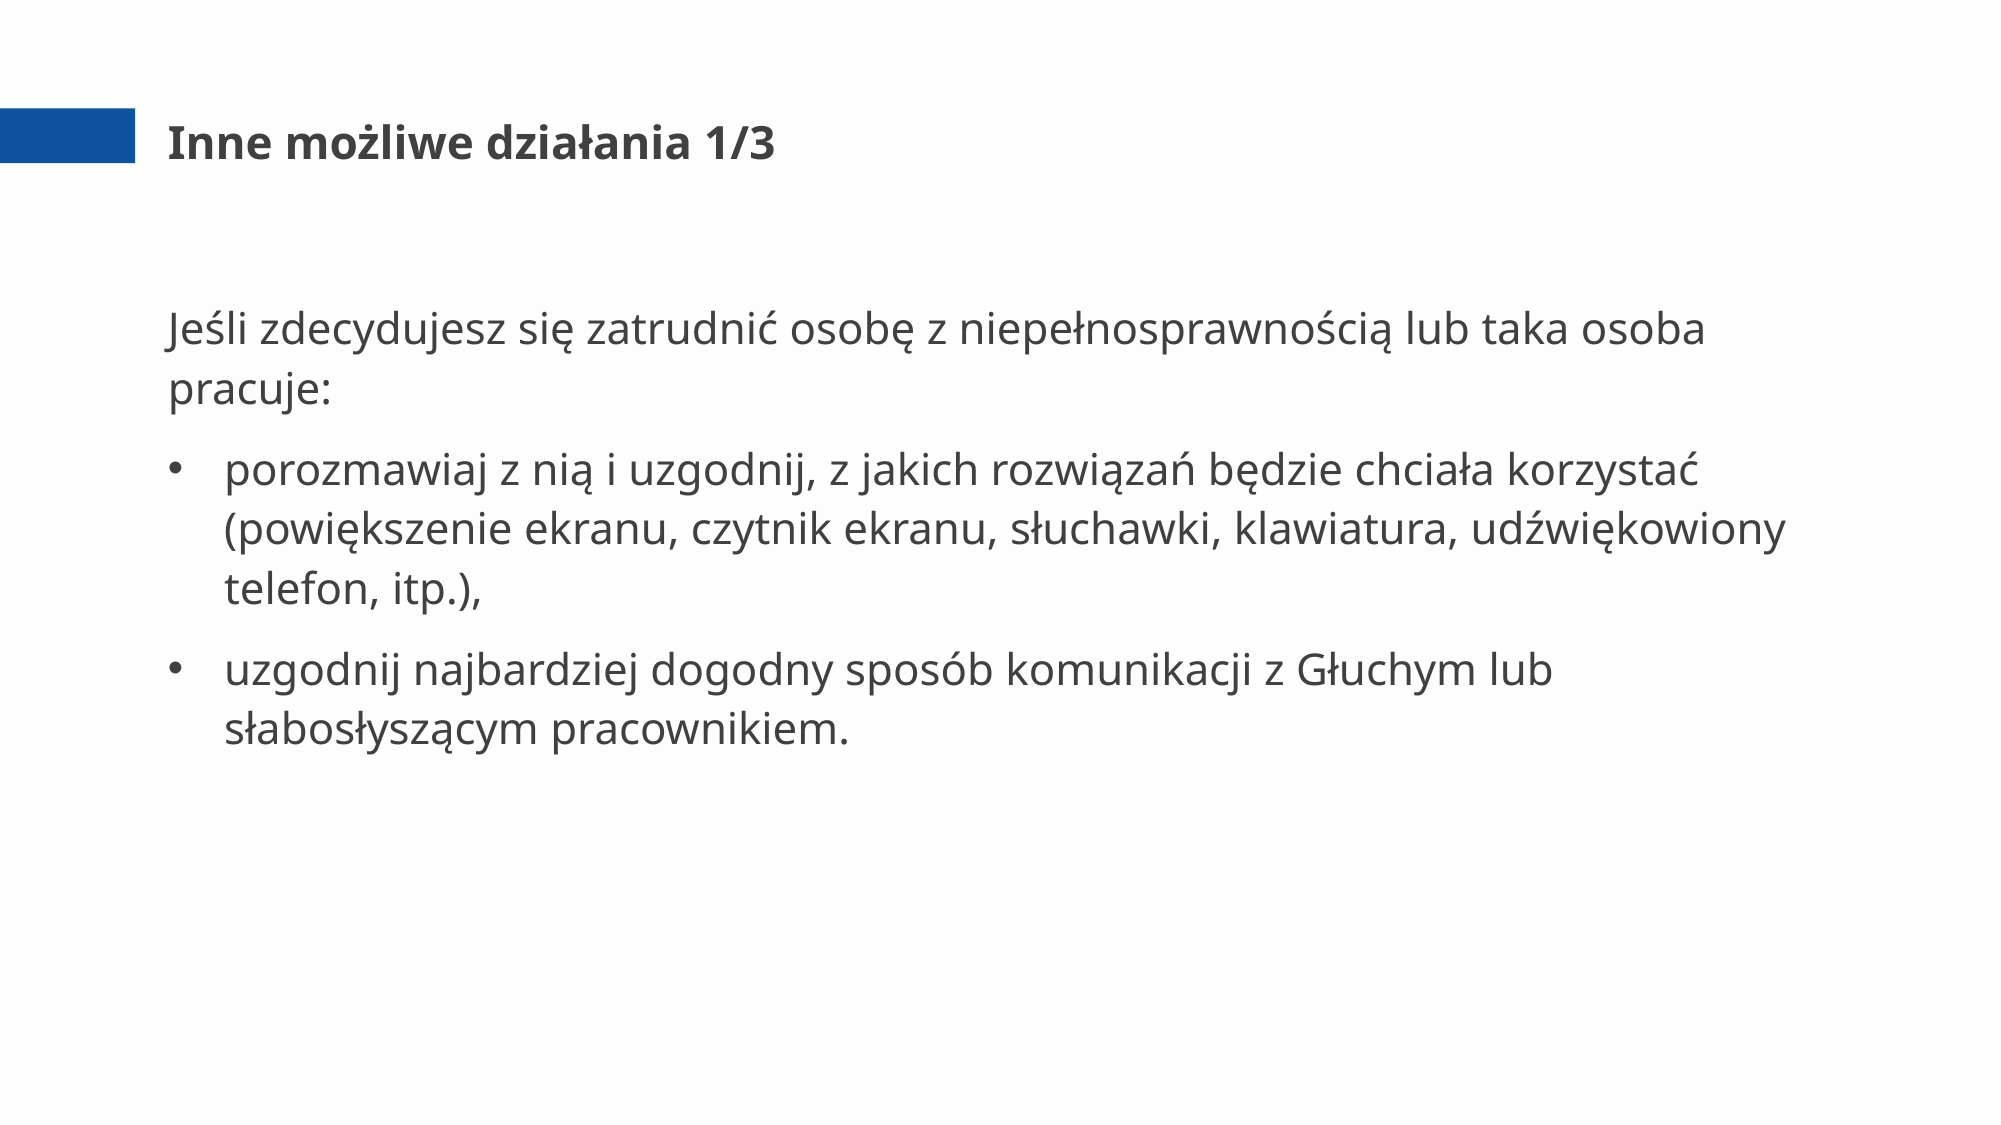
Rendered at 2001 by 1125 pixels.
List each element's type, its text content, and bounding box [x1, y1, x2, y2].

list Jeśli zdecydujesz się zatrudnić osobę z niepełnosprawnością lub taka osoba pracuje: porozmawiaj z nią i uzgodnij, z jakich rozwiązań będzie chciała korzystać (powiększenie ekranu, czytnik ekranu, słuchawki, klawiatura, udźwiękowiony telefon, itp.), uzgodnij najbardziej dogodny sposób komunikacji z Głuchym lub słabosłyszącym pracownikiem. [152, 285, 1804, 940]
title Inne możliwe działania 1/3 [152, 98, 1886, 211]
